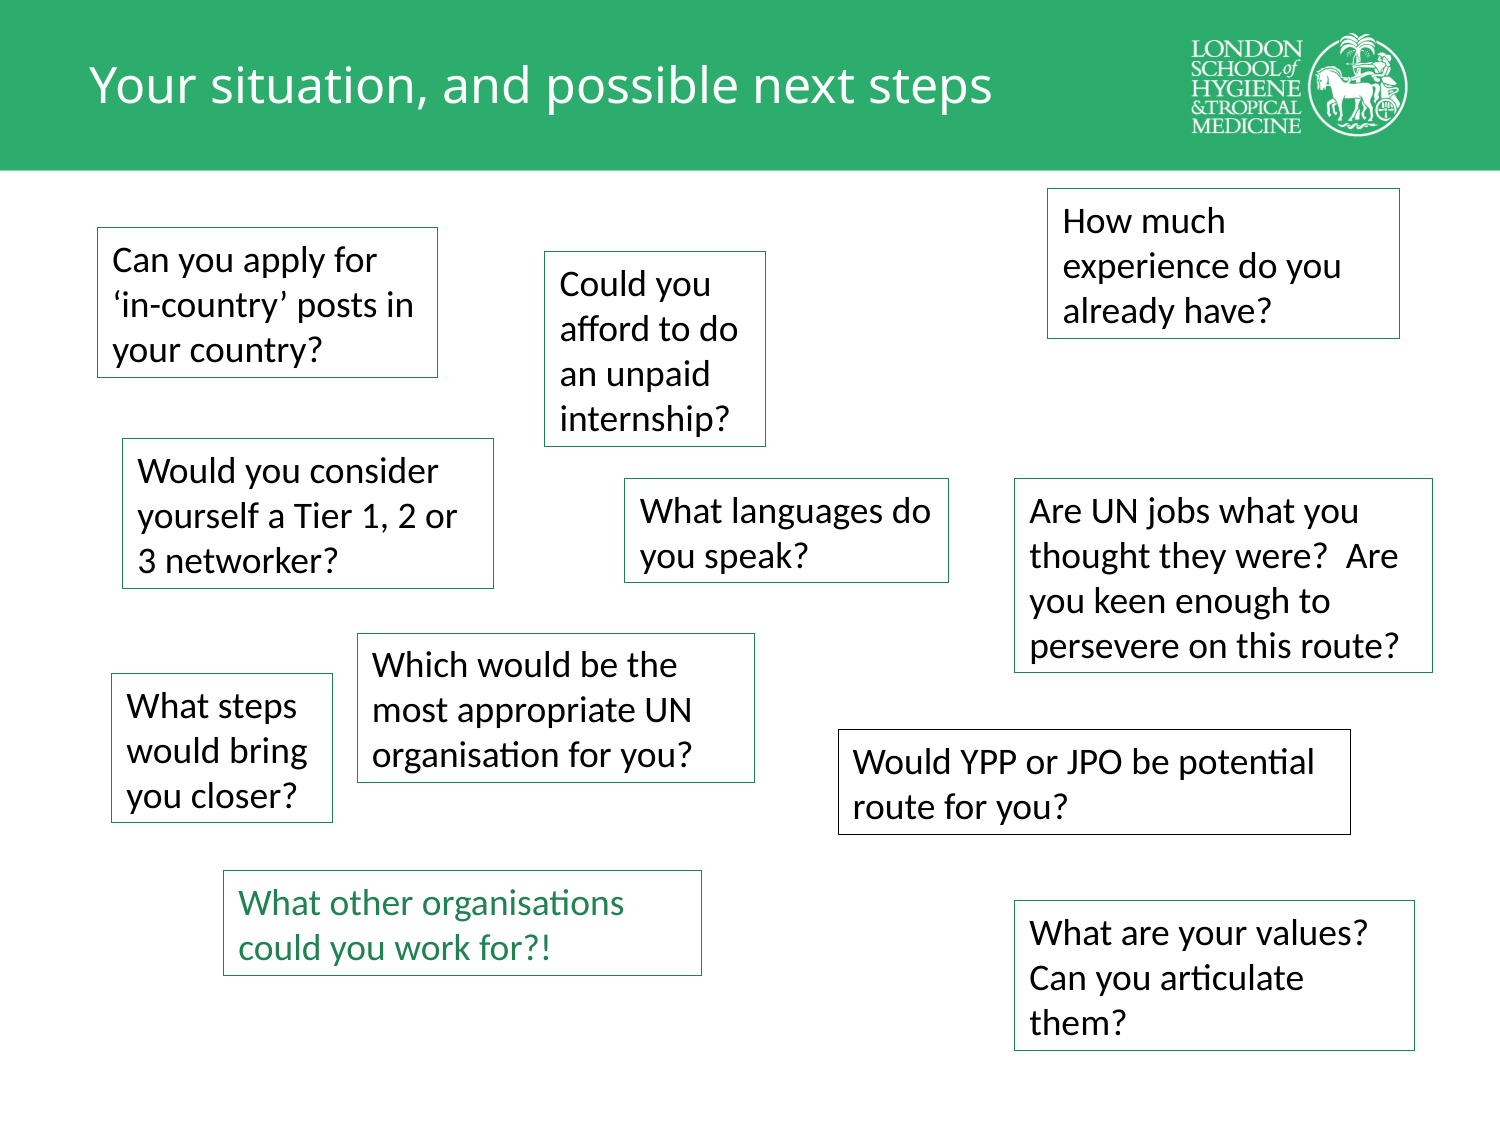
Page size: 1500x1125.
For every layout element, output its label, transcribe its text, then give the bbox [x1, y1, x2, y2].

text_box What steps would bring you closer? [111, 673, 333, 823]
text_box What languages do you speak? [624, 478, 949, 583]
text_box How much experience do you already have? [1047, 188, 1400, 339]
text_box Would YPP or JPO be potential route for you? [837, 729, 1350, 835]
text_box What other organisations could you work for?! [223, 870, 702, 976]
text_box What are your values? Can you articulate them? [1014, 900, 1415, 1051]
title Your situation, and possible next steps [75, 45, 1175, 148]
text_box Would you consider yourself a Tier 1, 2 or 3 networker? [122, 438, 494, 589]
text_box Can you apply for ‘in-country’ posts in your country? [97, 227, 438, 378]
picture [0, 0, 1500, 1125]
text_box Are UN jobs what you thought they were? Are you keen enough to persevere on this route? [1014, 478, 1433, 673]
text_box Could you afford to do an unpaid internship? [544, 251, 766, 447]
text_box Which would be the most appropriate UN organisation for you? [357, 633, 755, 783]
